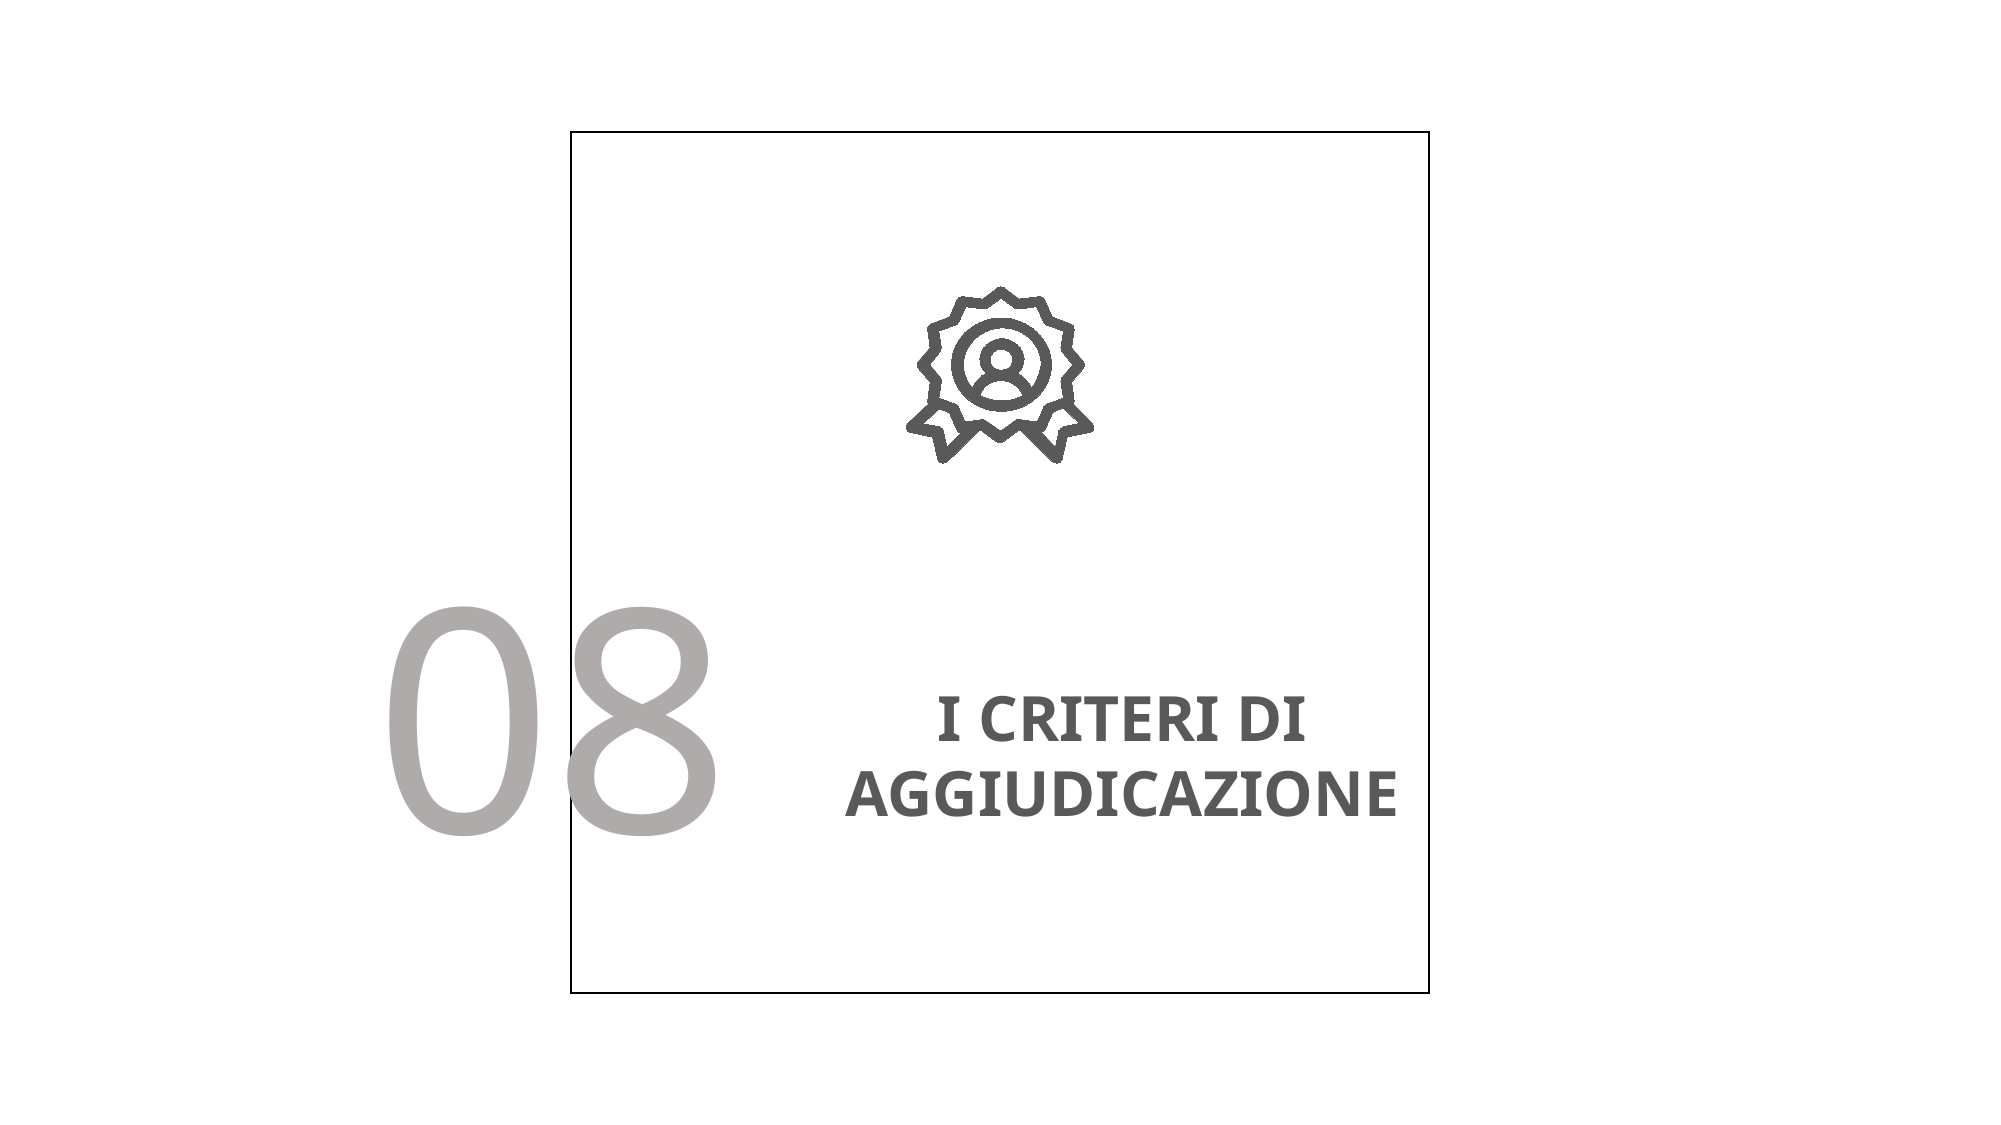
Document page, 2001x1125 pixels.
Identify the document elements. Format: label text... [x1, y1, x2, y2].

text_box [904, 286, 1096, 464]
text_box [570, 837, 1430, 994]
text_box I CRITERI DI AGGIUDICAZIONE [801, 671, 1445, 837]
text_box 08 [359, 513, 801, 904]
text_box [570, 131, 1430, 671]
